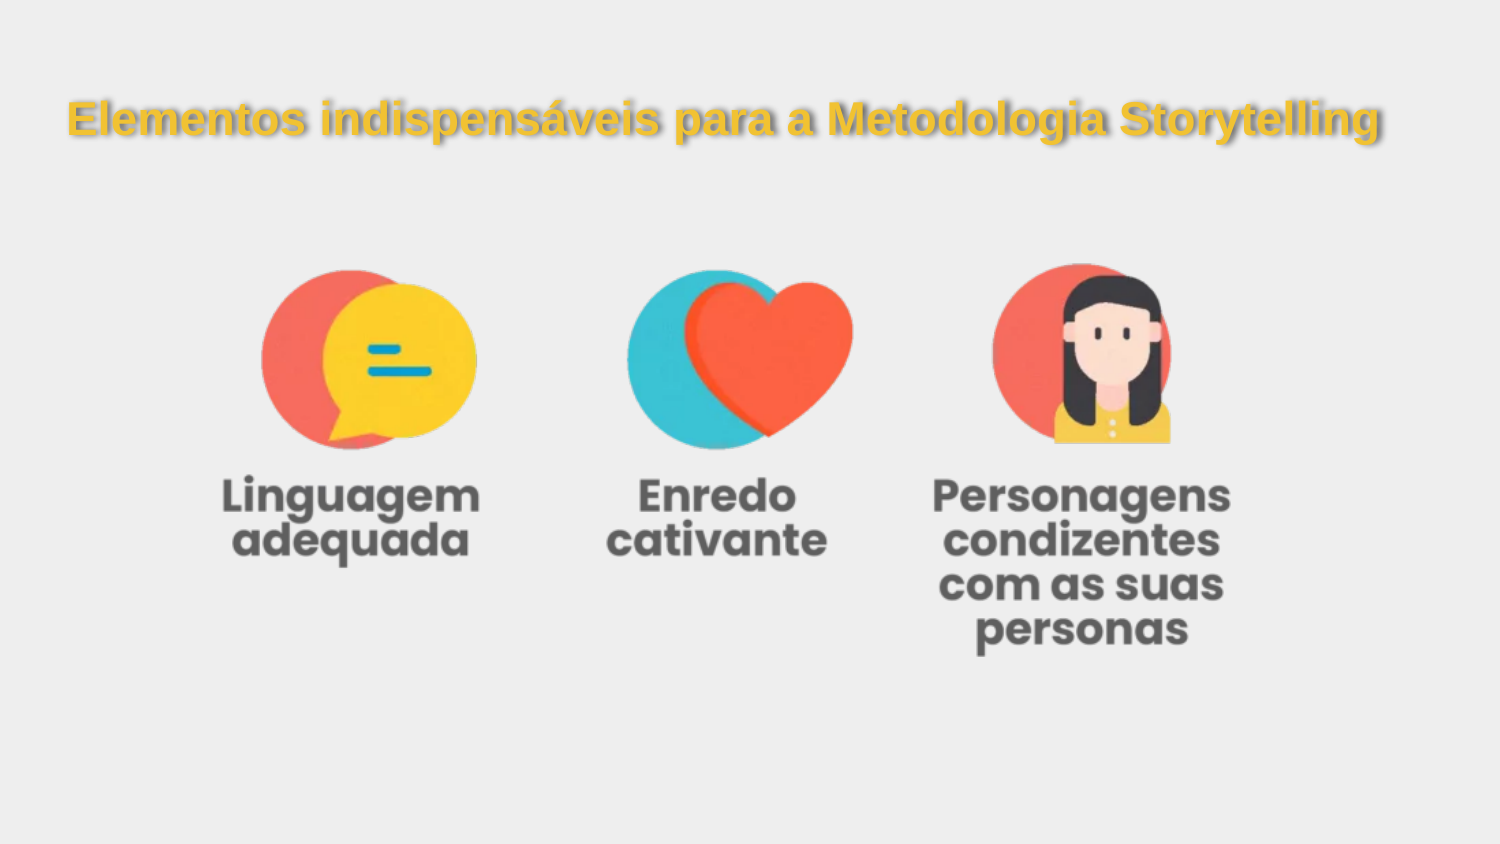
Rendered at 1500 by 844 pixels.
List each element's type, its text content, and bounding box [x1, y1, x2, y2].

picture [203, 253, 1296, 683]
title Elementos indispensáveis para a Metodologia Storytelling [51, 72, 1449, 167]
